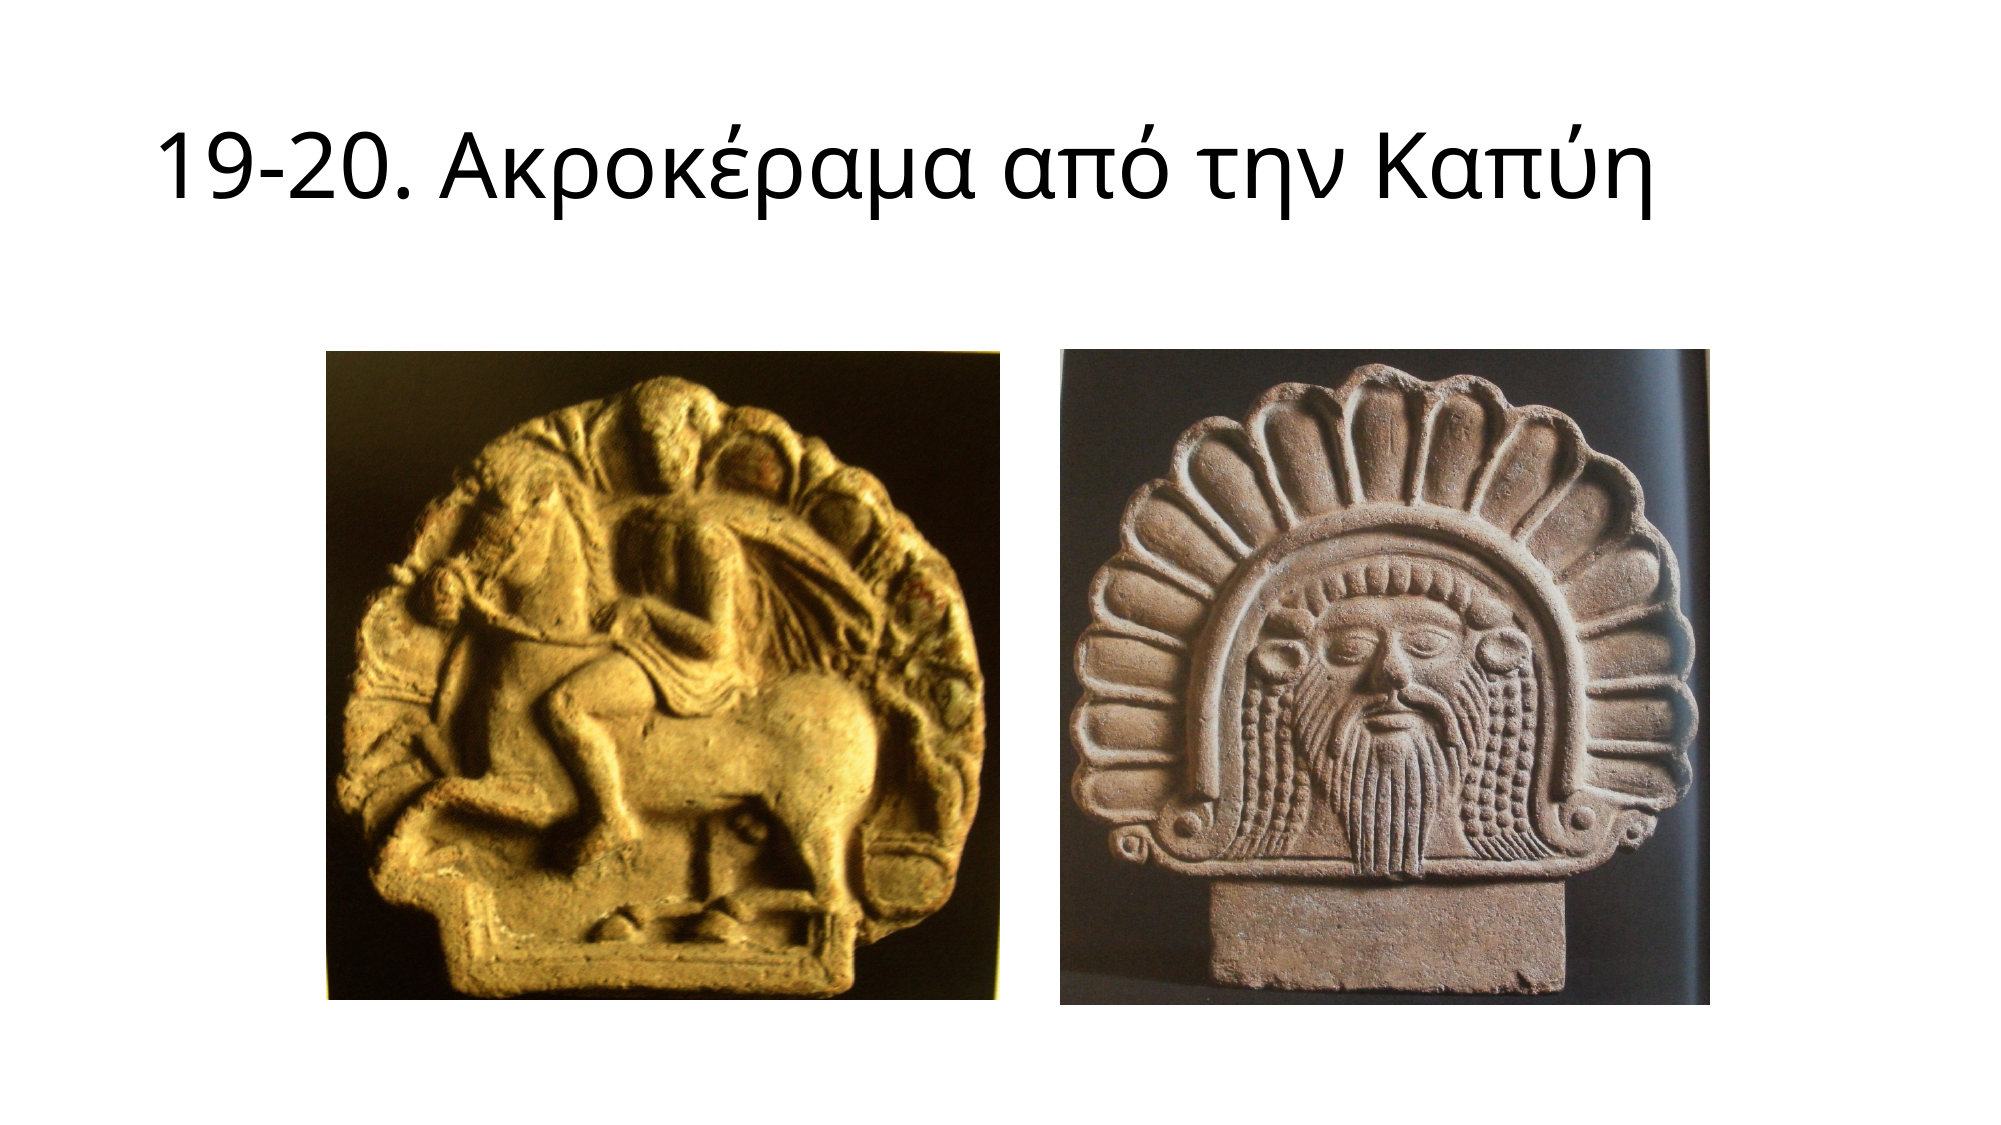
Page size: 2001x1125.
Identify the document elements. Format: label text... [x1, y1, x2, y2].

title 19-20. Ακροκέραμα από την Καπύη [137, 59, 1863, 278]
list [326, 351, 1000, 1001]
picture [1060, 349, 1710, 1005]
